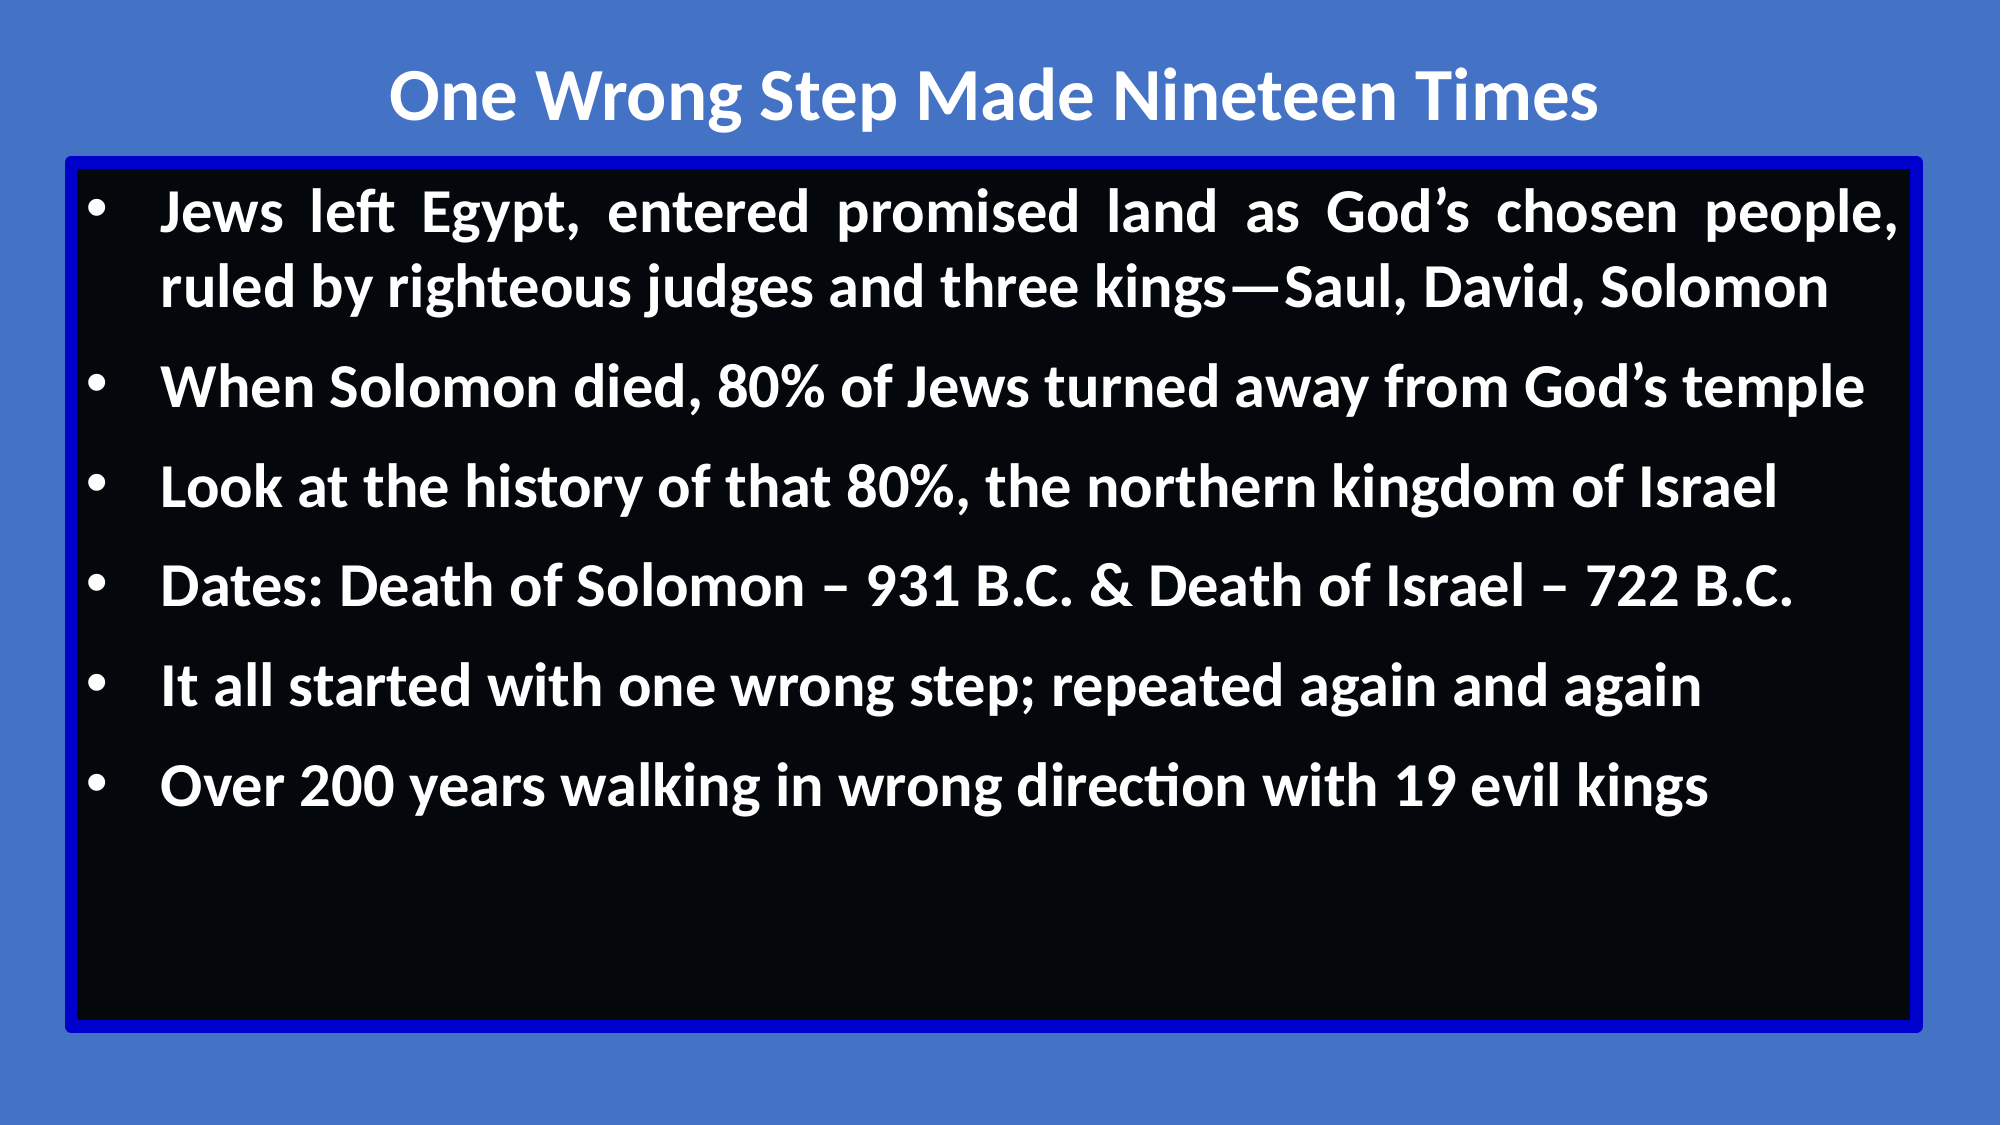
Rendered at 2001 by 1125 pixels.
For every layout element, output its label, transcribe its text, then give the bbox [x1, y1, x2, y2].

text_box Jews left Egypt, entered promised land as God’s chosen people, ruled by righteous judges and three kings—Saul, David, Solomon When Solomon died, 80% of Jews turned away from God’s temple Look at the history of that 80%, the northern kingdom of Israel Dates: Death of Solomon – 931 B.C. & Death of Israel – 722 B.C. It all started with one wrong step; repeated again and again Over 200 years walking in wrong direction with 19 evil kings [71, 162, 1917, 1027]
text_box One Wrong Step Made Nineteen Times [61, 38, 1929, 143]
